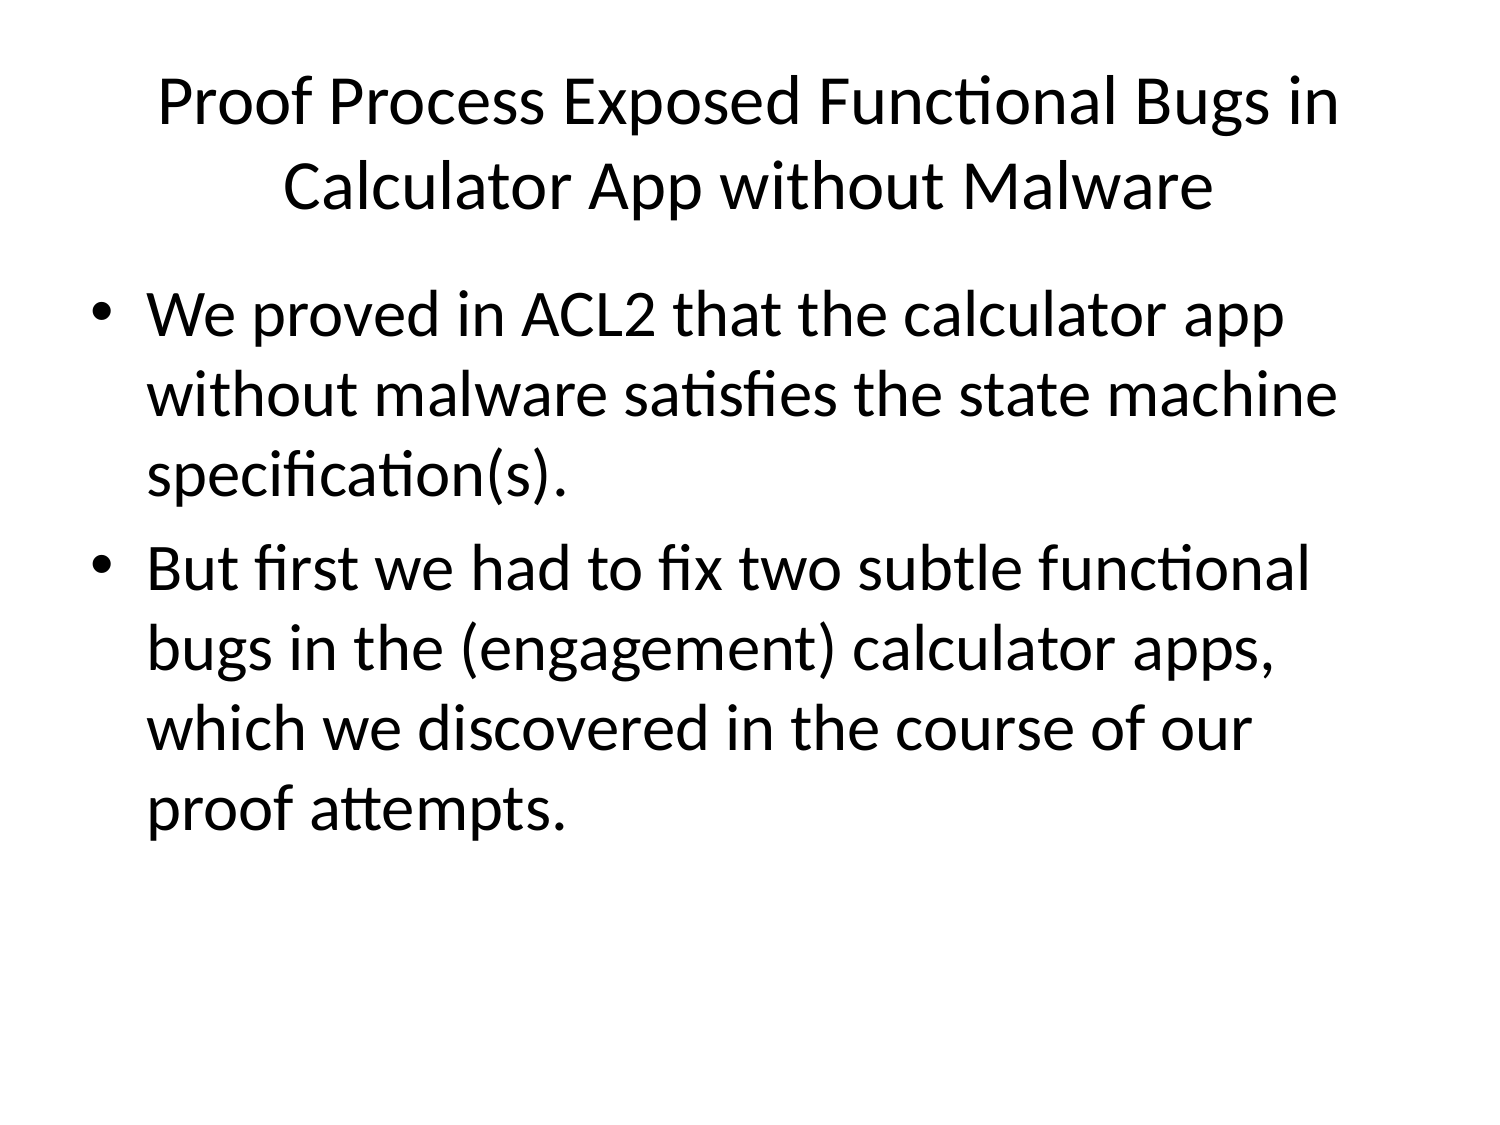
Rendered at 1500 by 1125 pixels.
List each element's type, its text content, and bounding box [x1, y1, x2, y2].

list We proved in ACL2 that the calculator app without malware satisfies the state machine specification(s). But first we had to fix two subtle functional bugs in the (engagement) calculator apps, which we discovered in the course of our proof attempts. [75, 262, 1425, 1005]
title Proof Process Exposed Functional Bugs in Calculator App without Malware [75, 45, 1425, 233]
